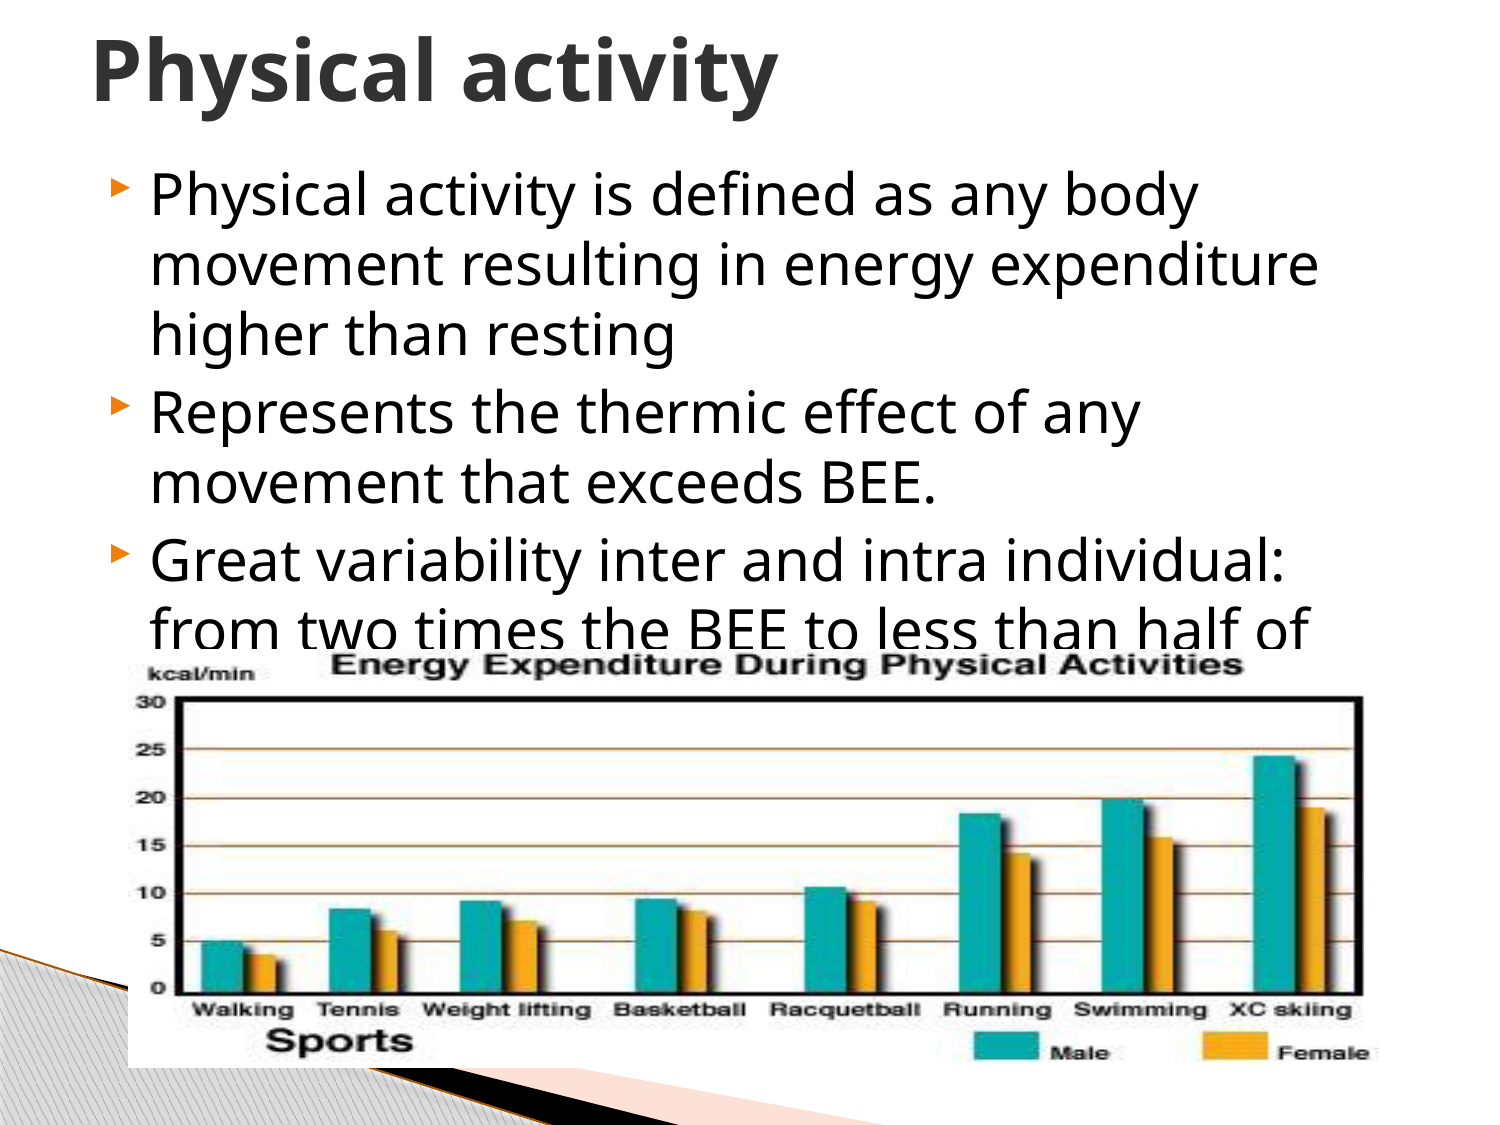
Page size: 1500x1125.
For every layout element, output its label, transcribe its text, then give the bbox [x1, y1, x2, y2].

picture [128, 649, 1379, 1068]
list Physical activity is defined as any body movement resulting in energy expenditure higher than resting Represents the thermic effect of any movement that exceeds BEE. Great variability inter and intra individual: from two times the BEE to less than half of the BEE. [75, 149, 1425, 1005]
title Physical activity [75, 2, 1425, 133]
